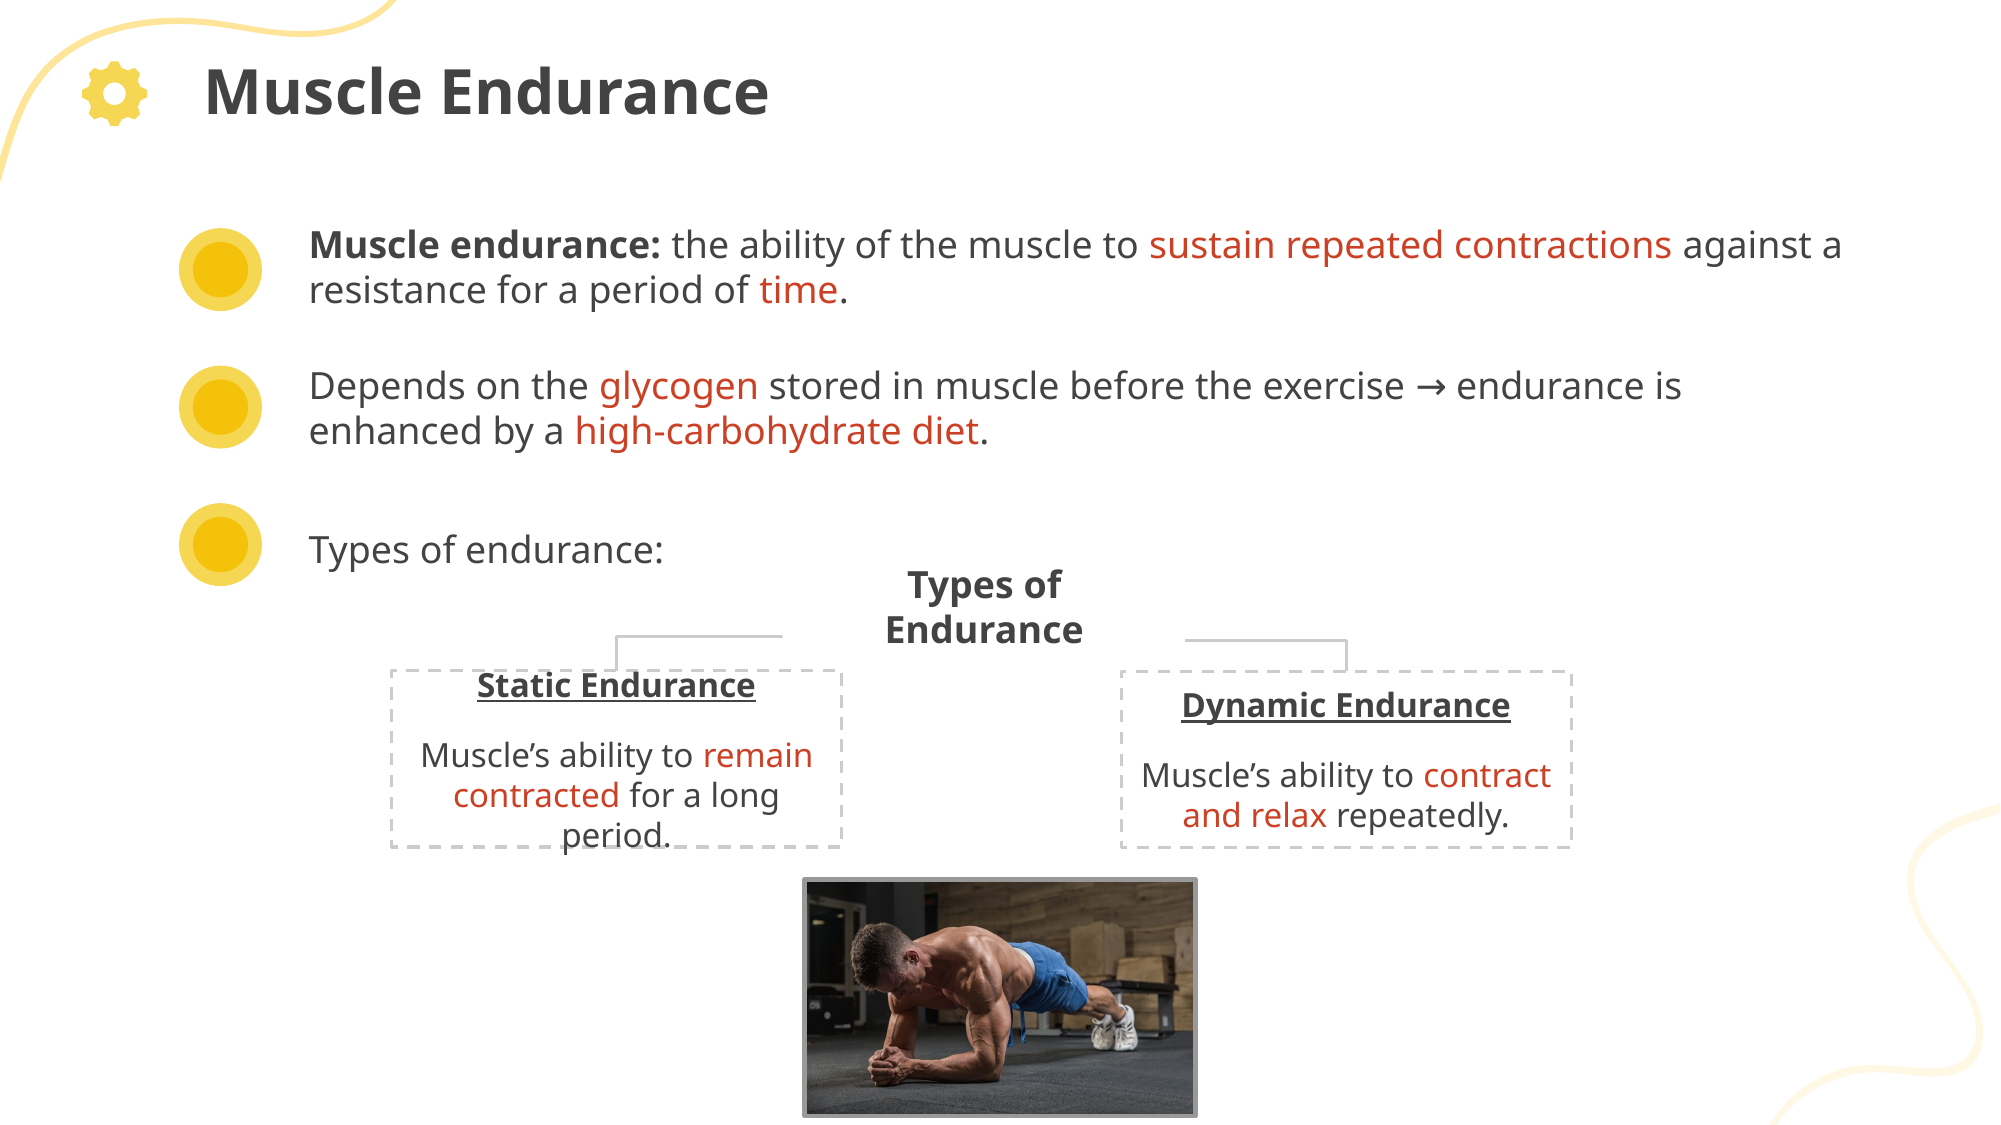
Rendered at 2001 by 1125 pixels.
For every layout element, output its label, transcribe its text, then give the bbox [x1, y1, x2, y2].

picture [806, 881, 1194, 1114]
text_box Types of endurance: [293, 506, 1508, 590]
text_box Muscle endurance: the ability of the muscle to sustain repeated contractions against a resistance for a period of time. [293, 224, 1889, 308]
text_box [178, 365, 263, 449]
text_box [391, 589, 1572, 849]
text_box Depends on the glycogen stored in muscle before the exercise → endurance is enhanced by a high-carbohydrate diet. [293, 365, 1850, 449]
text_box [82, 61, 147, 127]
text_box Muscle Endurance [188, 39, 1277, 148]
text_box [178, 227, 263, 312]
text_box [178, 502, 263, 587]
